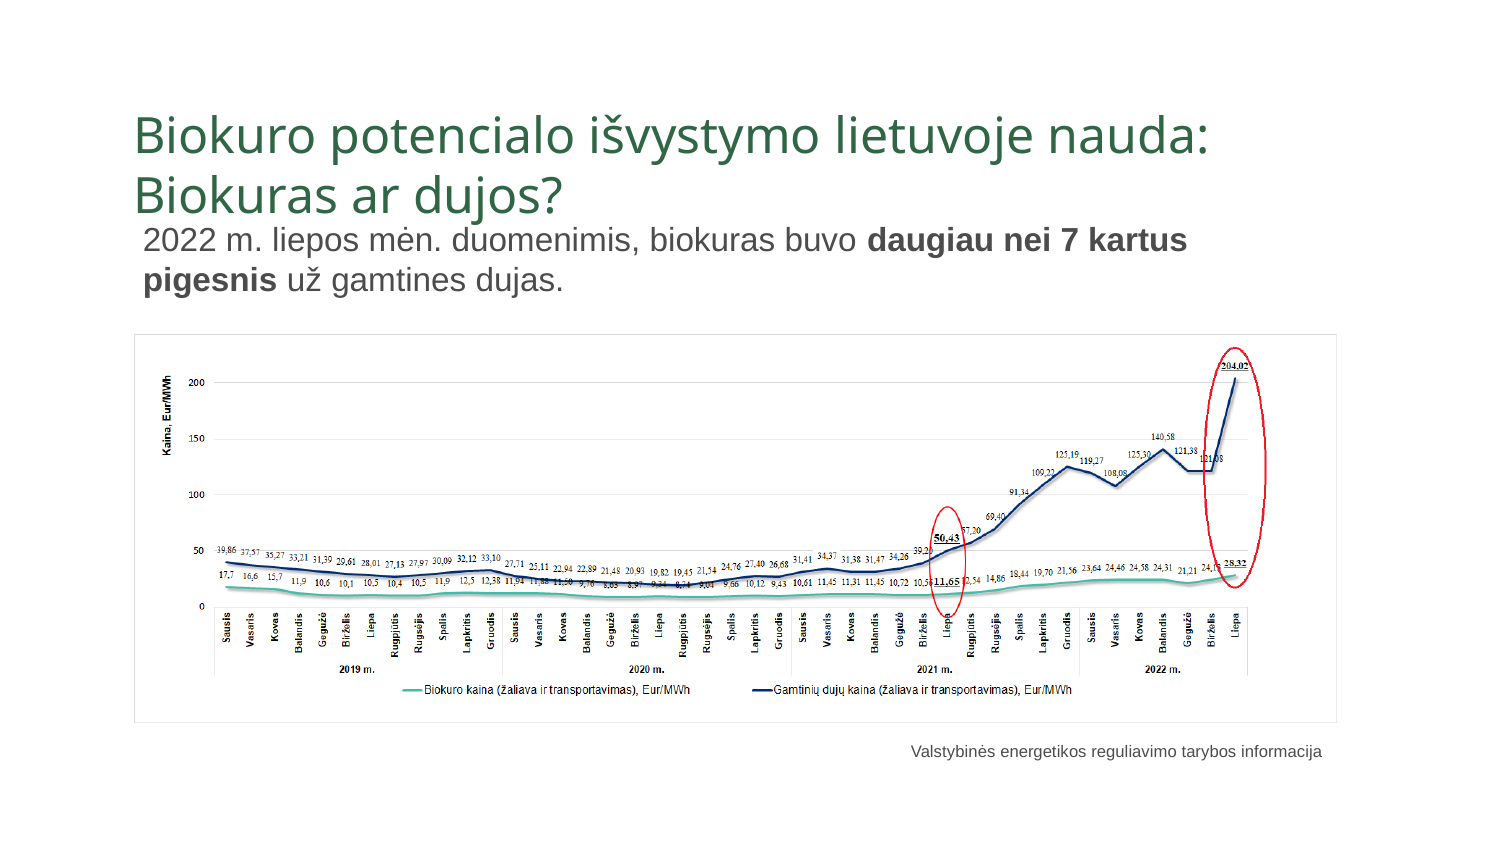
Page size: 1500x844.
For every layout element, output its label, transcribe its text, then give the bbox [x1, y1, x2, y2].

list Valstybinės energetikos reguliavimo tarybos informacija [815, 733, 1338, 770]
text_box 2022 m. liepos mėn. duomenimis, biokuras buvo daugiau nei 7 kartus pigesnis už gamtines dujas. [127, 210, 1383, 306]
picture [134, 333, 1337, 724]
title Biokuro potencialo išvystymo lietuvoje nauda: Biokuras ar dujos? [118, 88, 1382, 183]
